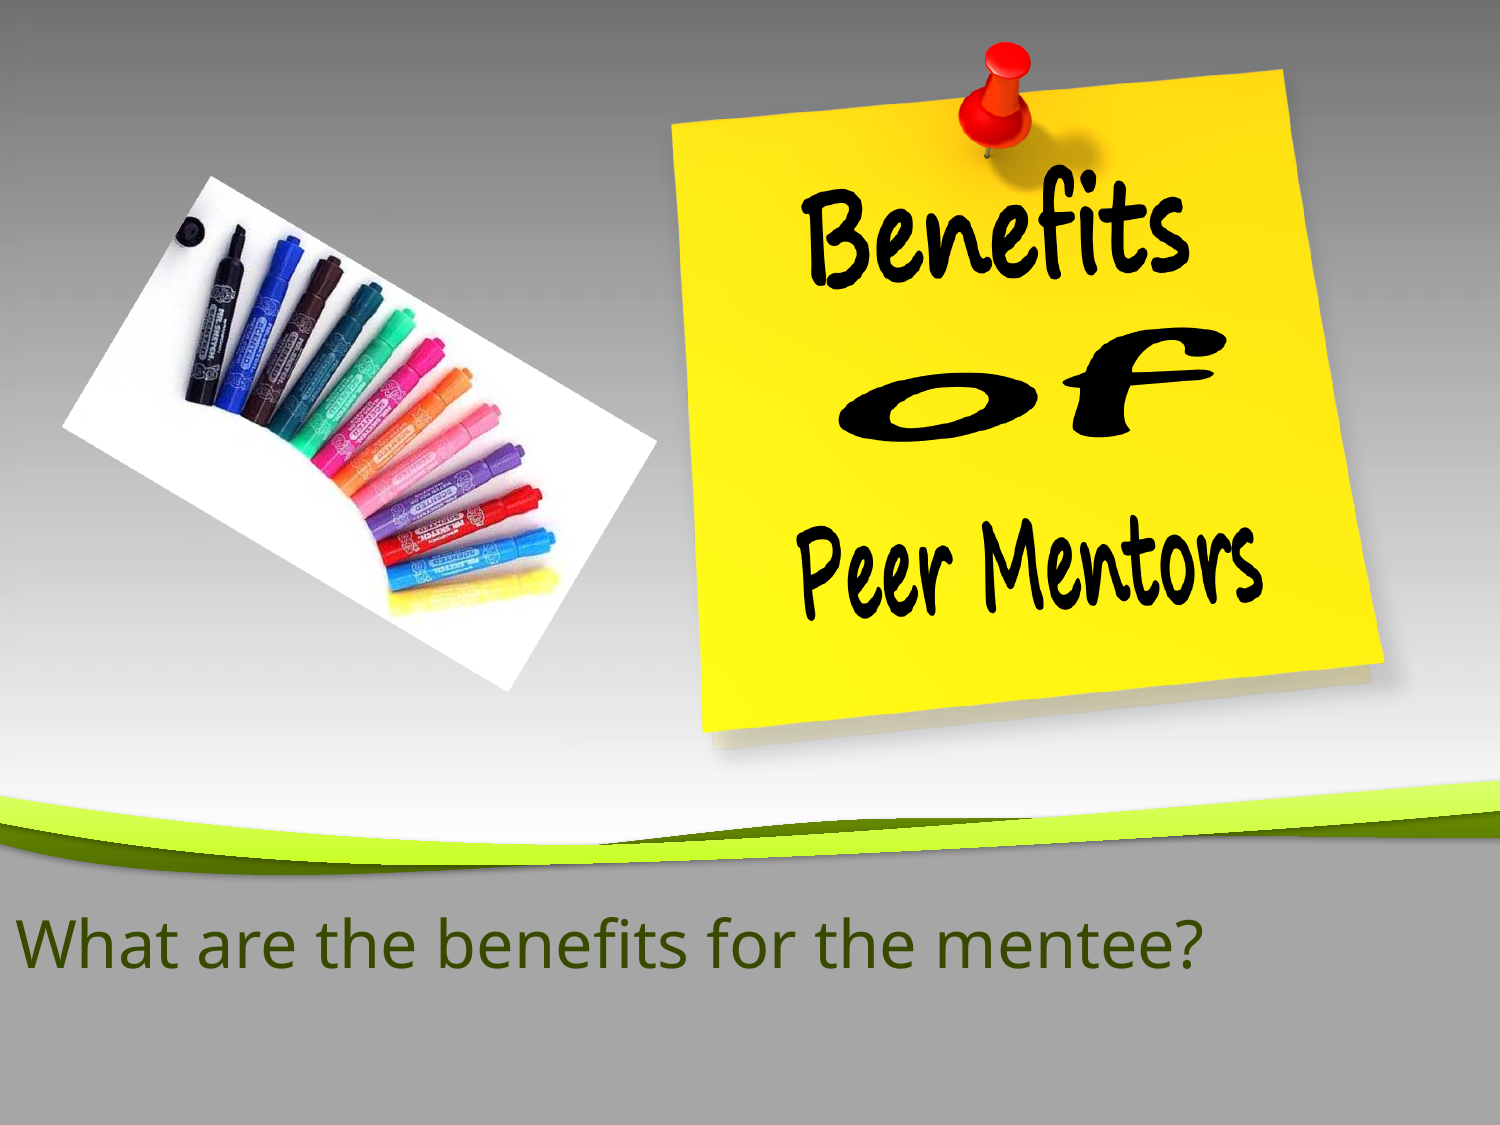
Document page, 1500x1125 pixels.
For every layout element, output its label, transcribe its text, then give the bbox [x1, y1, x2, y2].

picture [0, 0, 1500, 875]
title What are the benefits for the mentee? [0, 893, 1275, 990]
